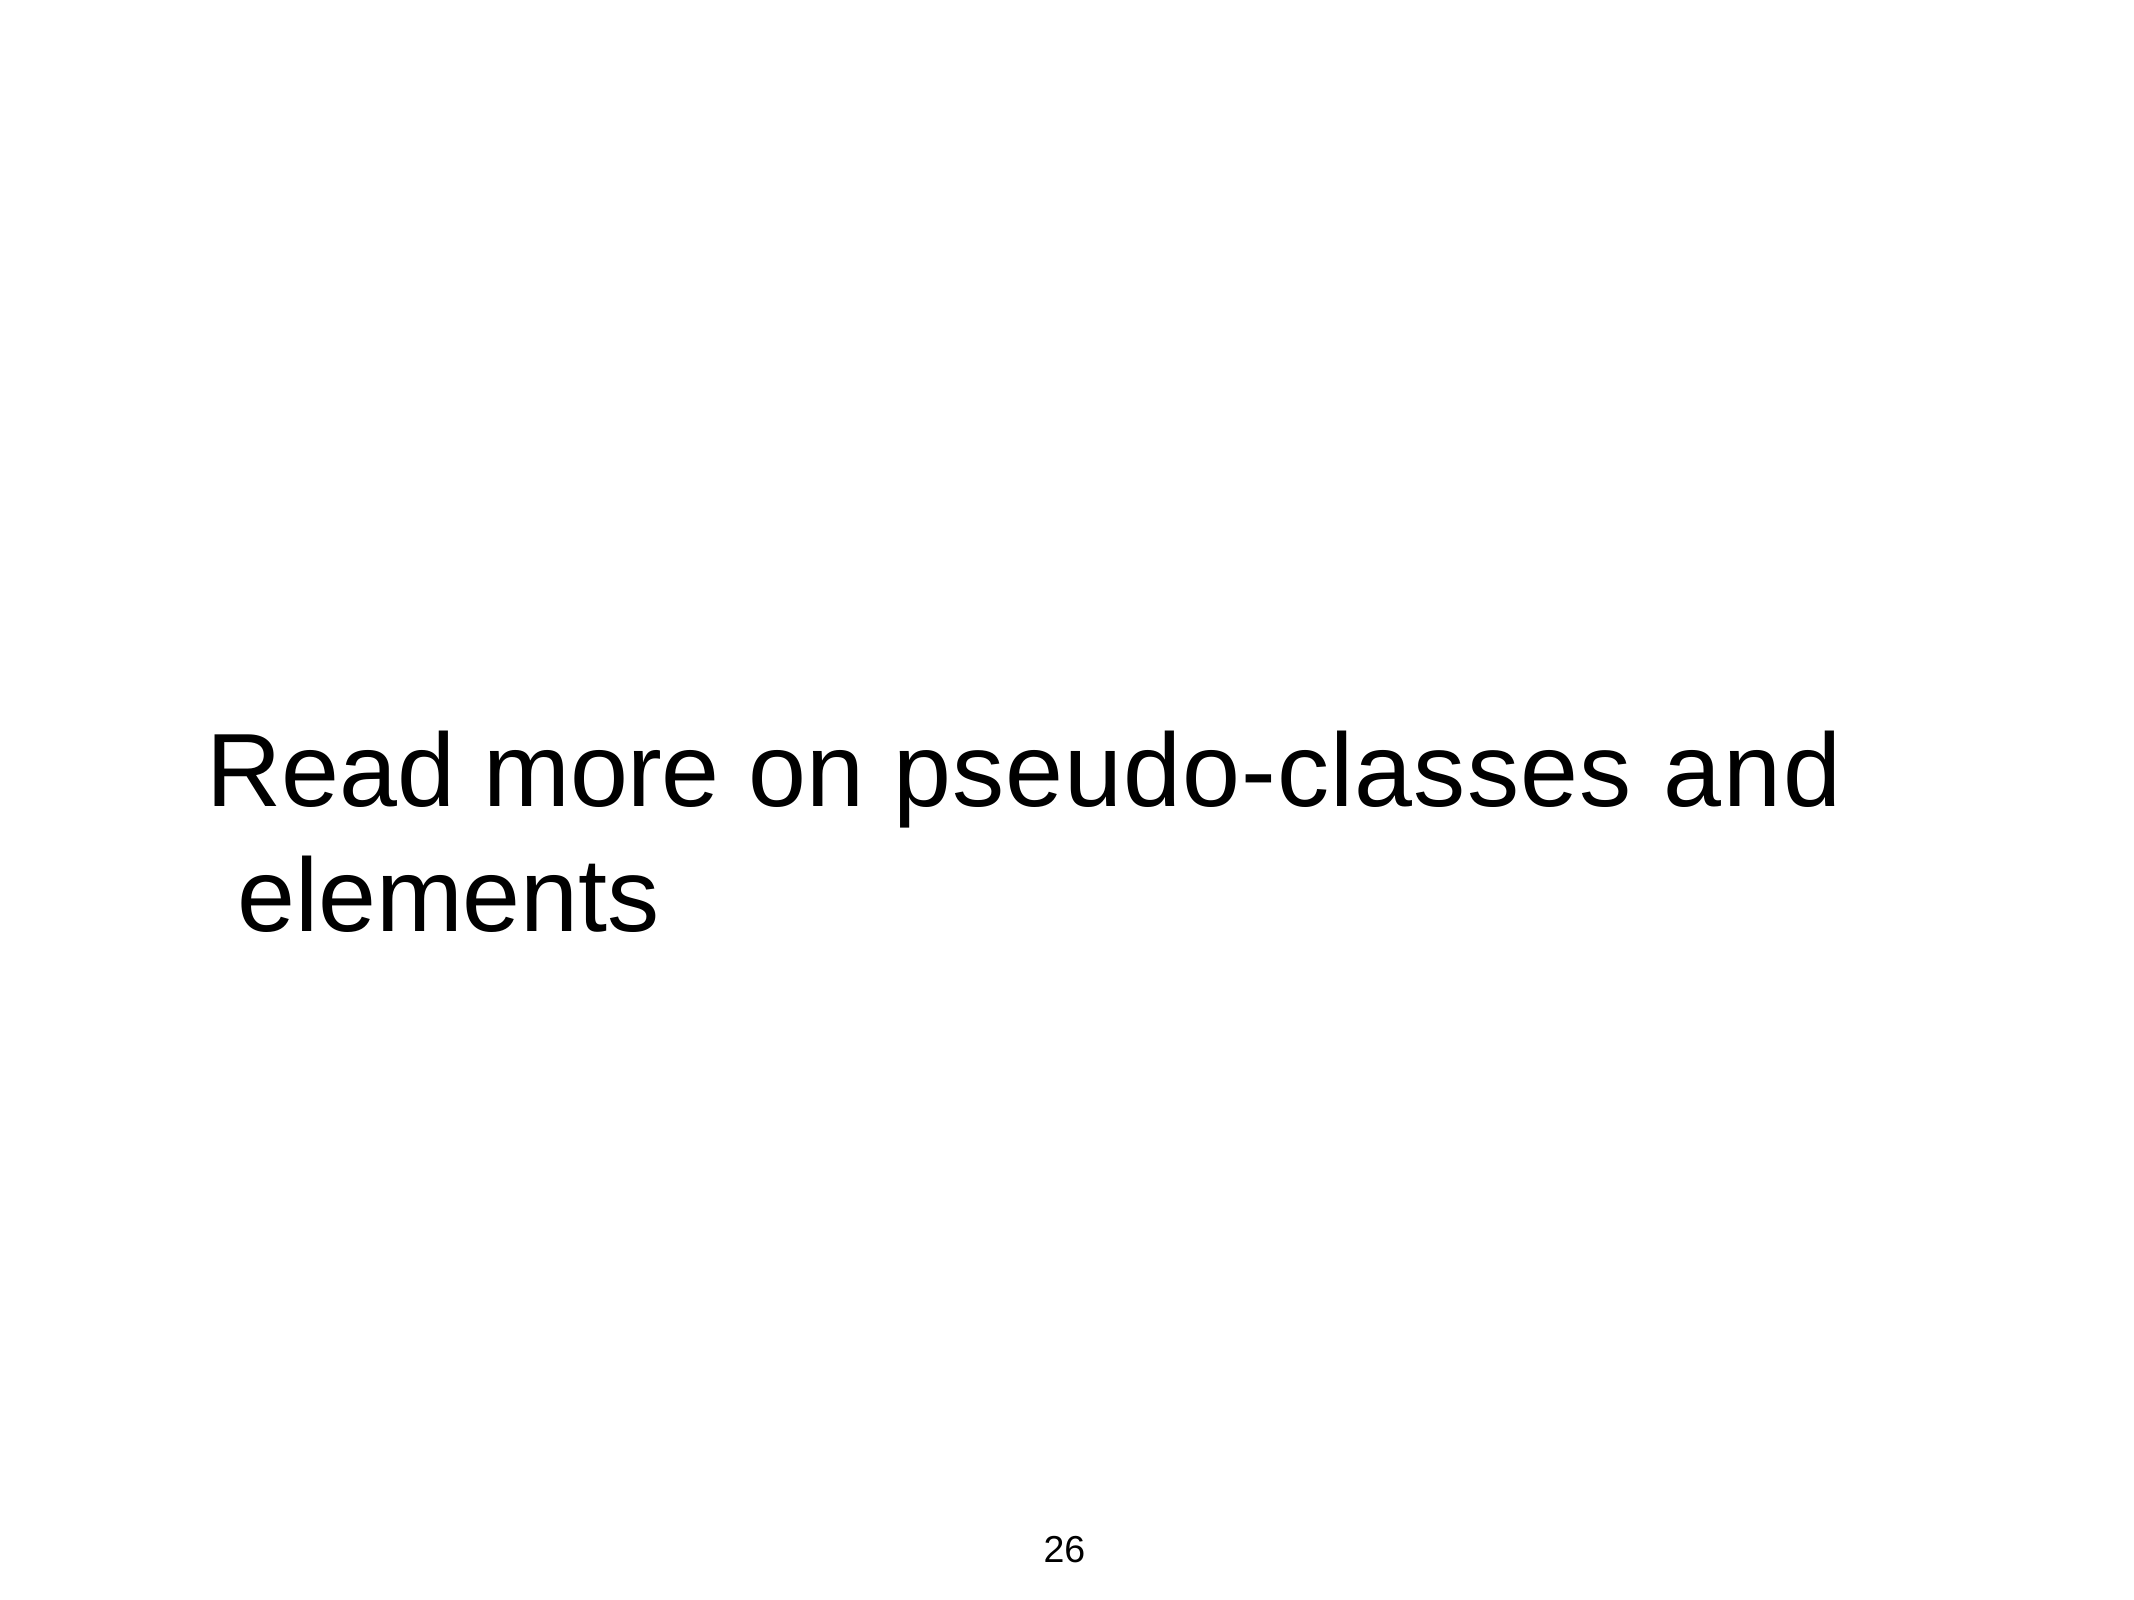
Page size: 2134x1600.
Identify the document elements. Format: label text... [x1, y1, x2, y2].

slide_number 26 [1039, 1531, 1090, 1600]
text_box Read more on pseudo-classes and elements [204, 702, 1845, 953]
